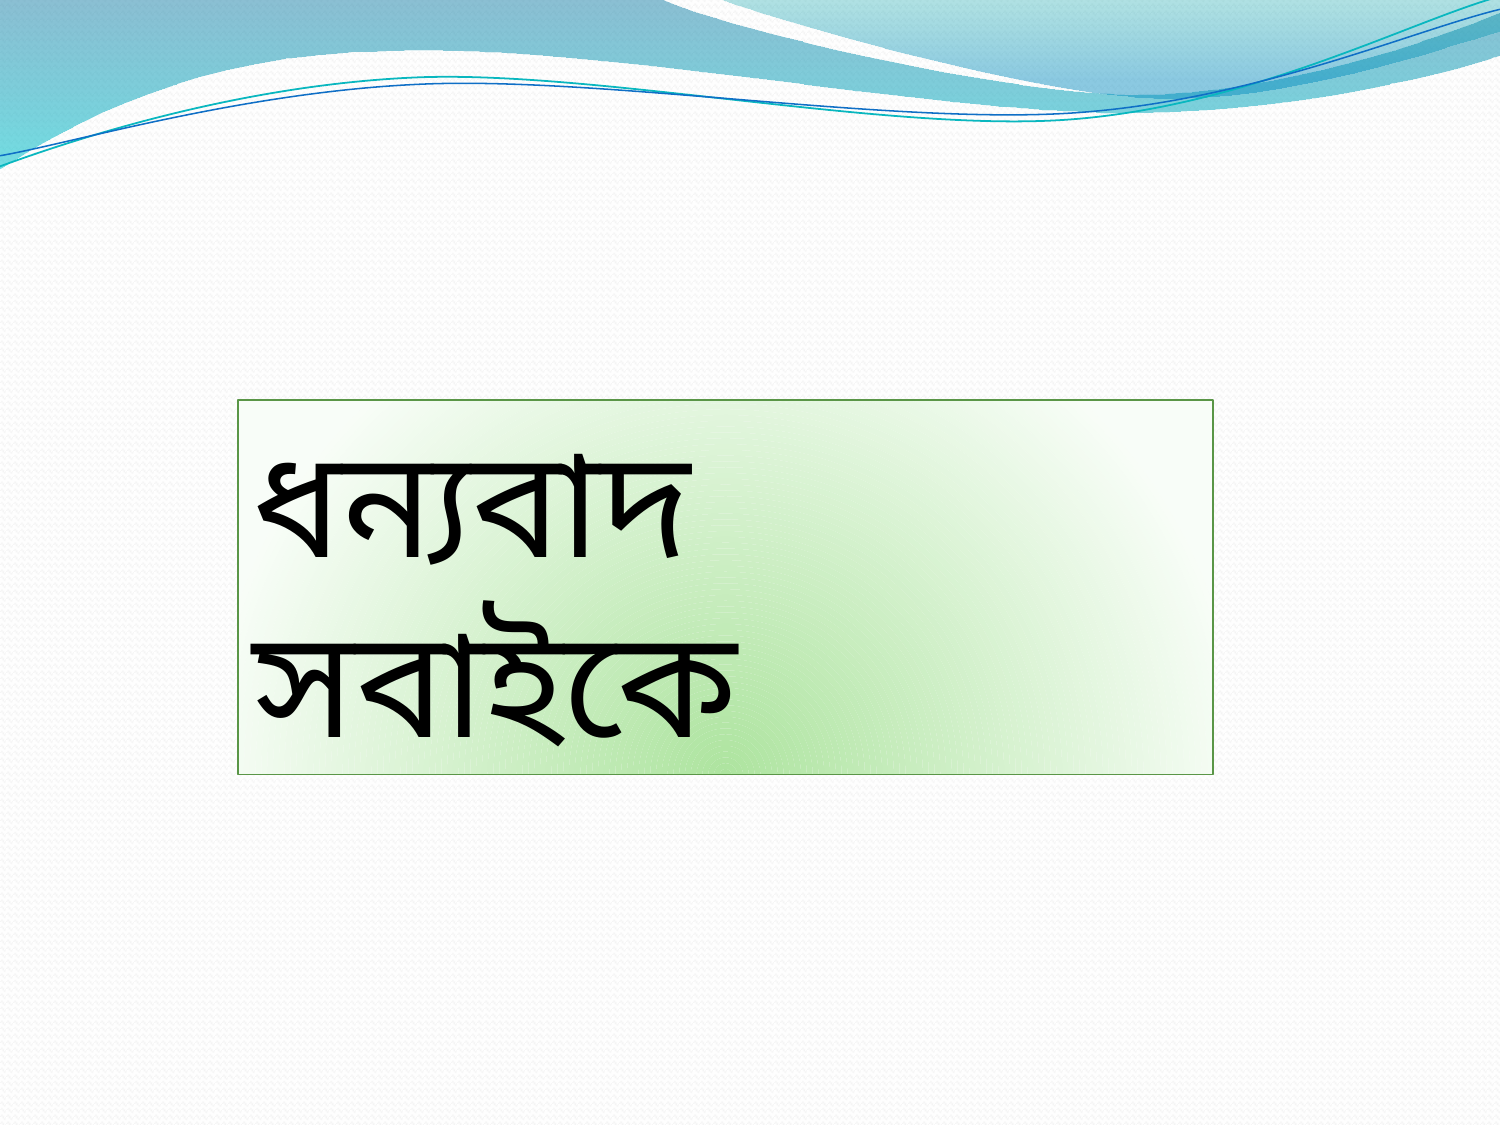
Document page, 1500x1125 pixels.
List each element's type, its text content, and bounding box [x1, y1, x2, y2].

text_box ধন্যবাদ সবাইকে [237, 399, 1214, 775]
